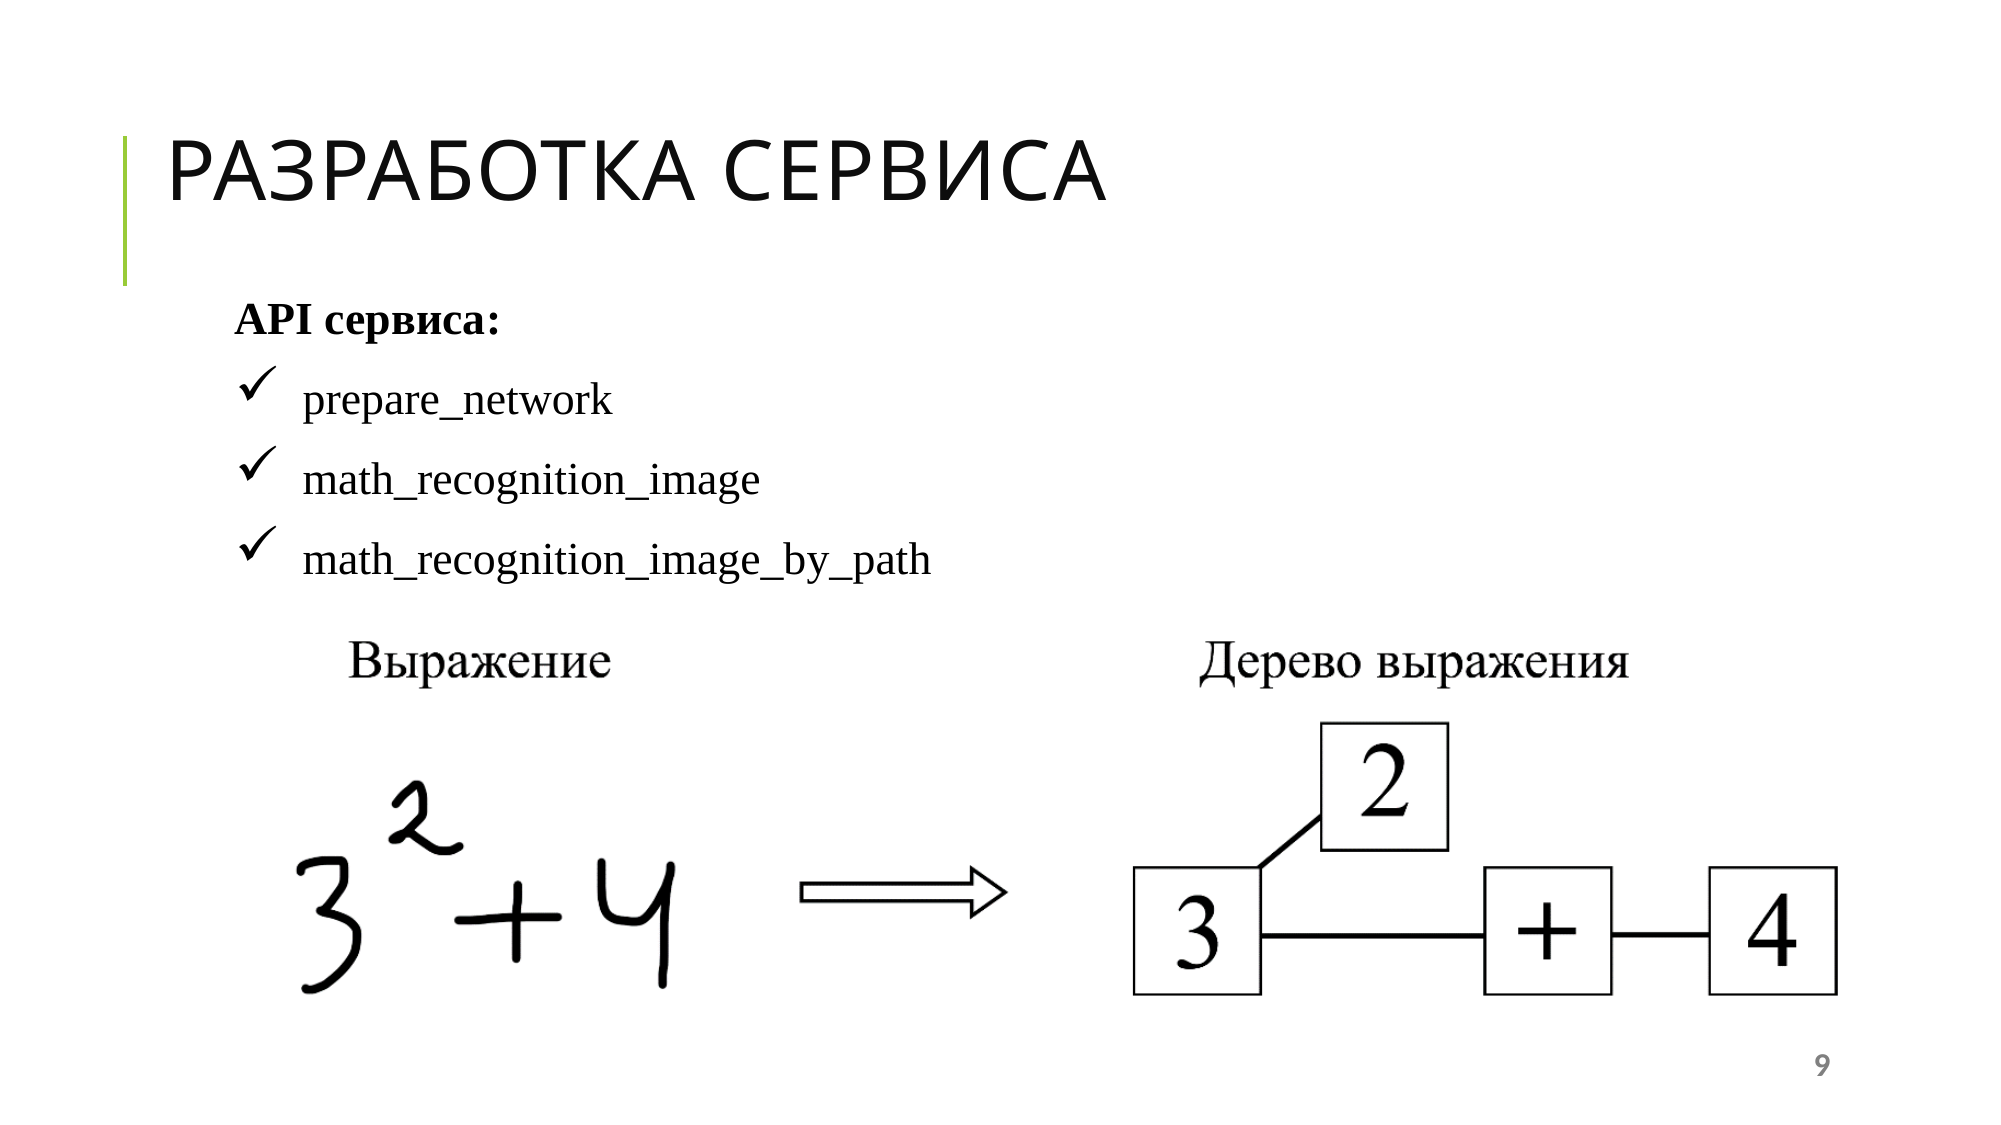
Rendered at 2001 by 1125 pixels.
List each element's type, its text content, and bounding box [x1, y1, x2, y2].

text_box API сервиса: prepare_network math_recognition_image math_recognition_image_by_path [220, 281, 1221, 591]
slide_number 9 [1798, 1040, 1959, 1086]
title Разработка сервиса [149, 103, 1745, 350]
picture [287, 637, 1851, 1011]
